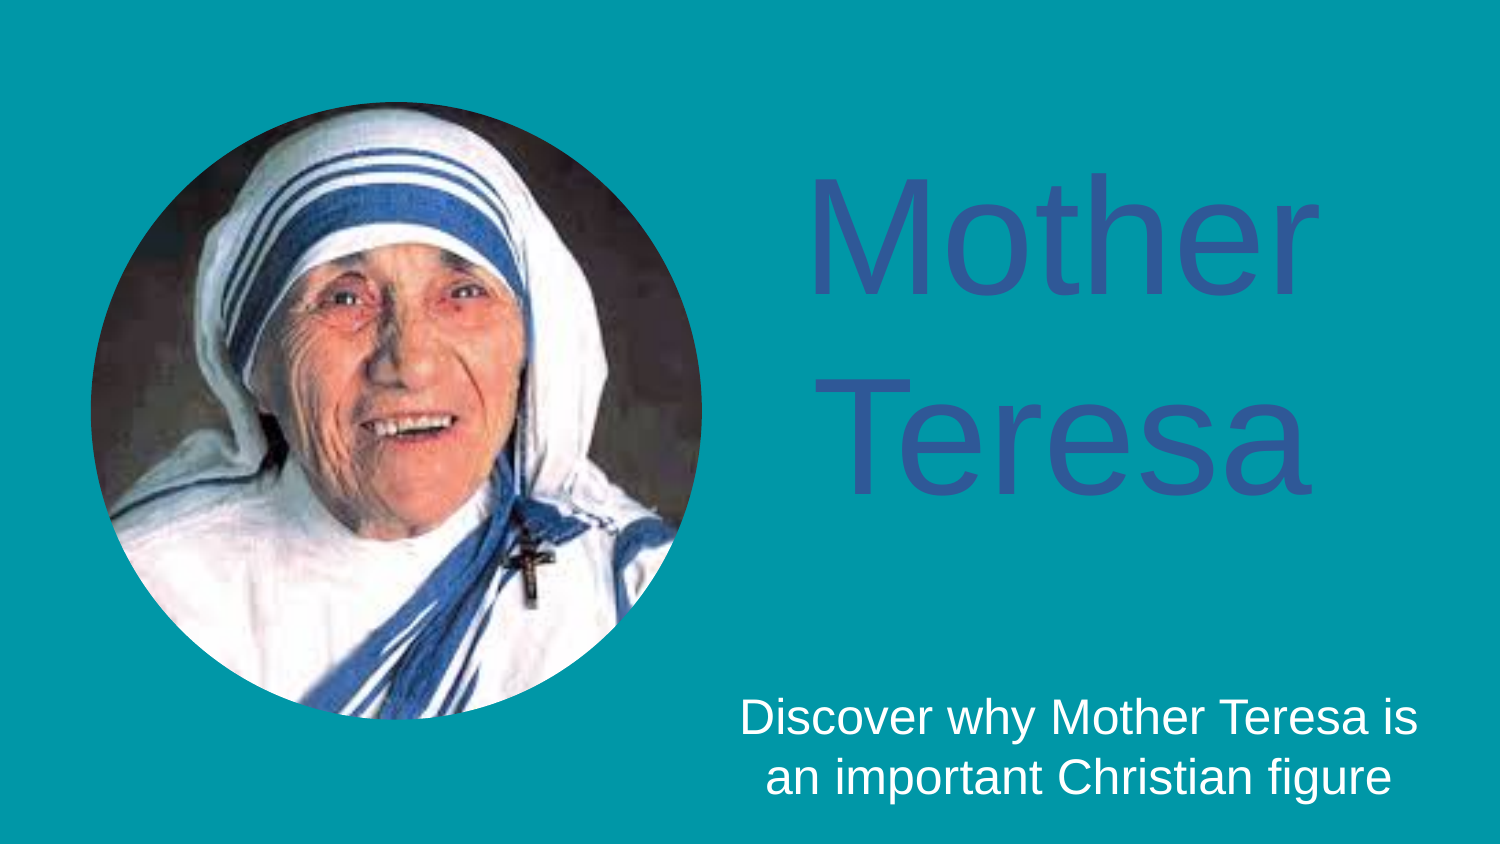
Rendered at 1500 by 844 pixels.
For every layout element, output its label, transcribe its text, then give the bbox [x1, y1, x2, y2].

text_box Mother Teresa [762, 113, 1363, 669]
text_box Discover why Mother Teresa is an important Christian figure [690, 669, 1467, 817]
picture [90, 101, 703, 720]
